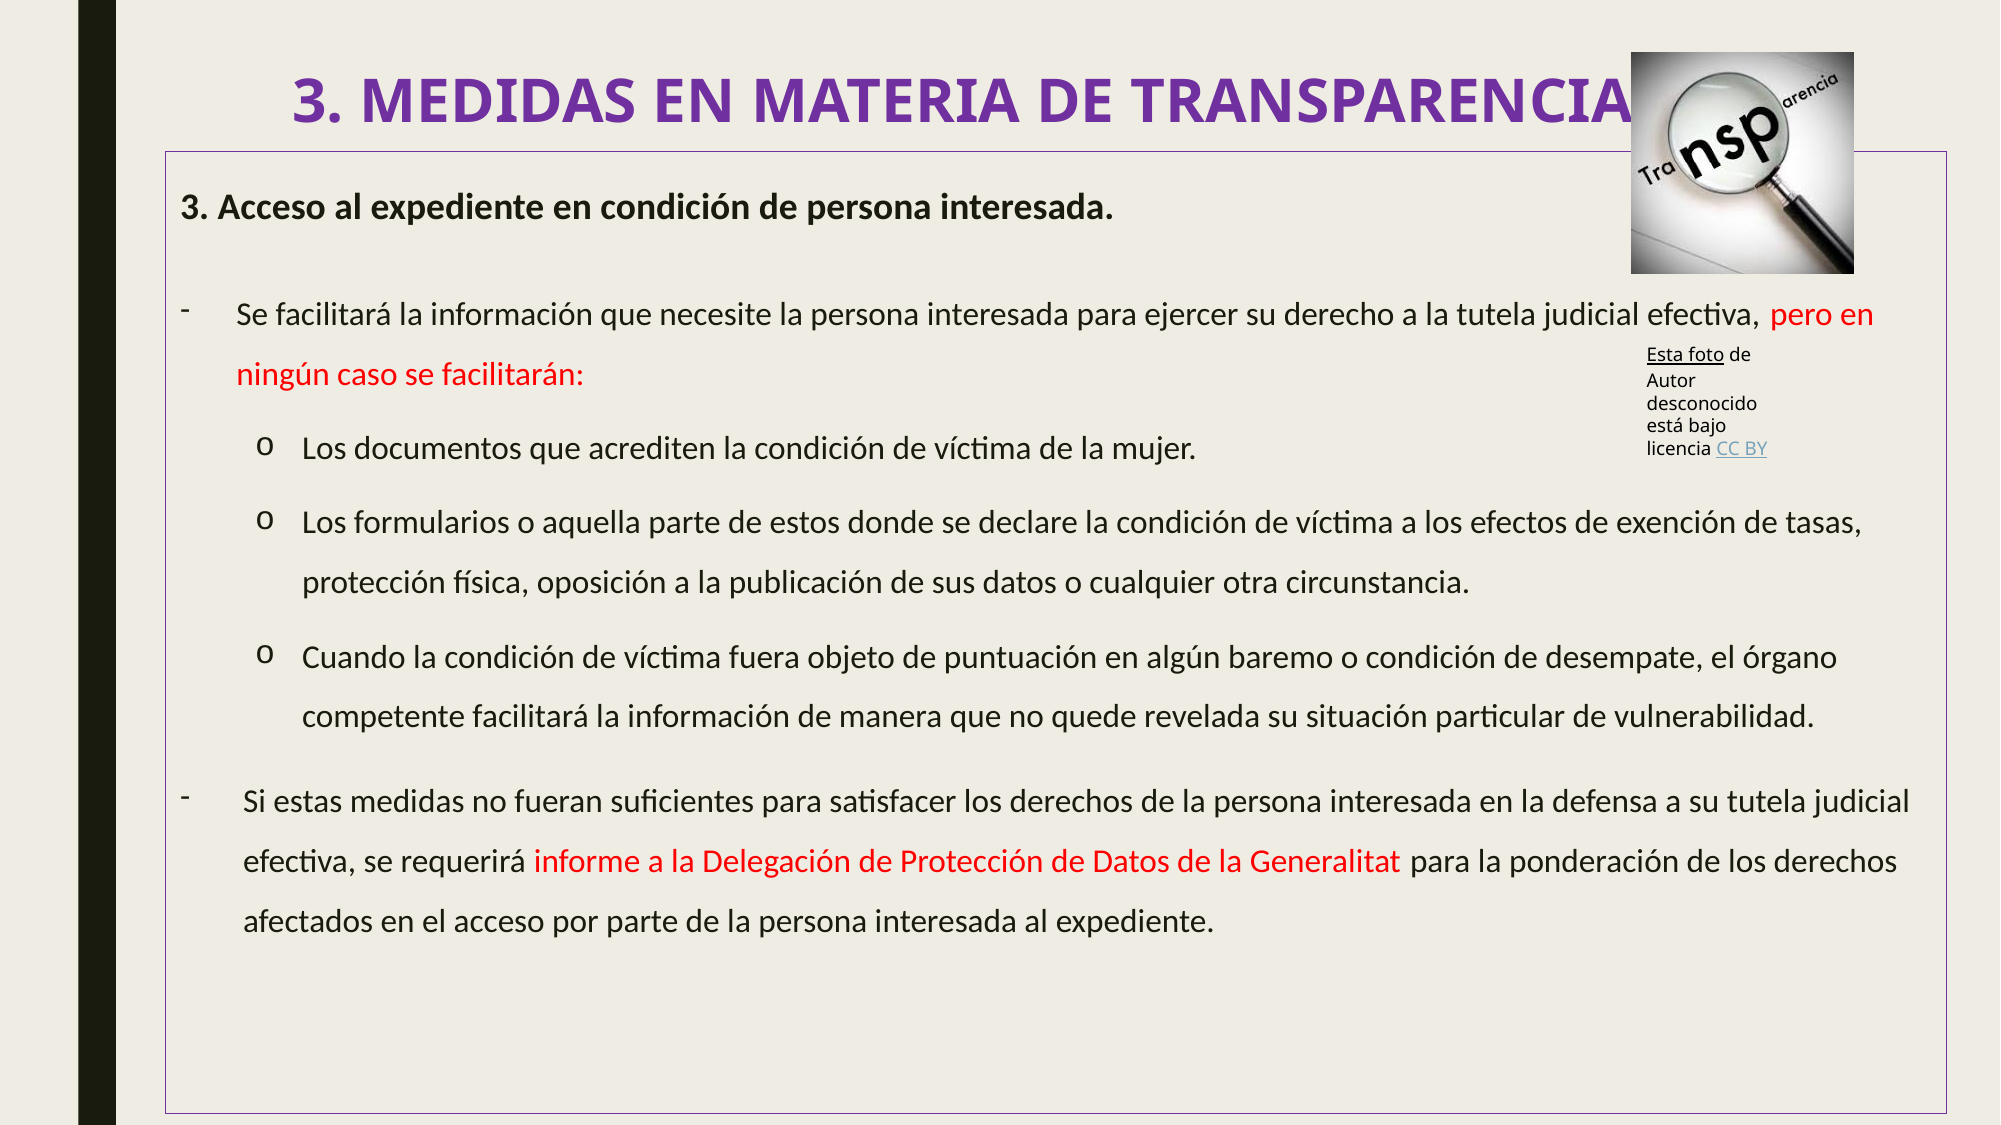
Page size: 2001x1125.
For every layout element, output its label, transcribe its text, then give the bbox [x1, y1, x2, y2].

text_box Esta foto de Autor desconocido está bajo licencia CC BY [1631, 335, 1799, 470]
text_box 3. Acceso al expediente en condición de persona interesada. Se facilitará la información que necesite la persona interesada para ejercer su derecho a la tutela judicial efectiva, pero en ningún caso se facilitarán: Los documentos que acrediten la condición de víctima de la mujer. Los formularios o aquella parte de estos donde se declare la condición de víctima a los efectos de exención de tasas, protección física, oposición a la publicación de sus datos o cualquier otra circunstancia. Cuando la condición de víctima fuera objeto de puntuación en algún baremo o condición de desempate, el órgano competente facilitará la información de manera que no quede revelada su situación particular de vulnerabilidad. Si estas medidas no fueran suficientes para satisfacer los derechos de la persona interesada en la defensa a su tutela judicial efectiva, se requerirá informe a la Delegación de Protección de Datos de la Generalitat para la ponderación de los derechos afectados en el acceso por parte de la persona interesada al expediente. [165, 151, 1947, 1114]
title 3. MEDIDAS EN MATERIA DE TRANSPARENCIA [165, 63, 1631, 151]
picture [1631, 52, 1854, 274]
